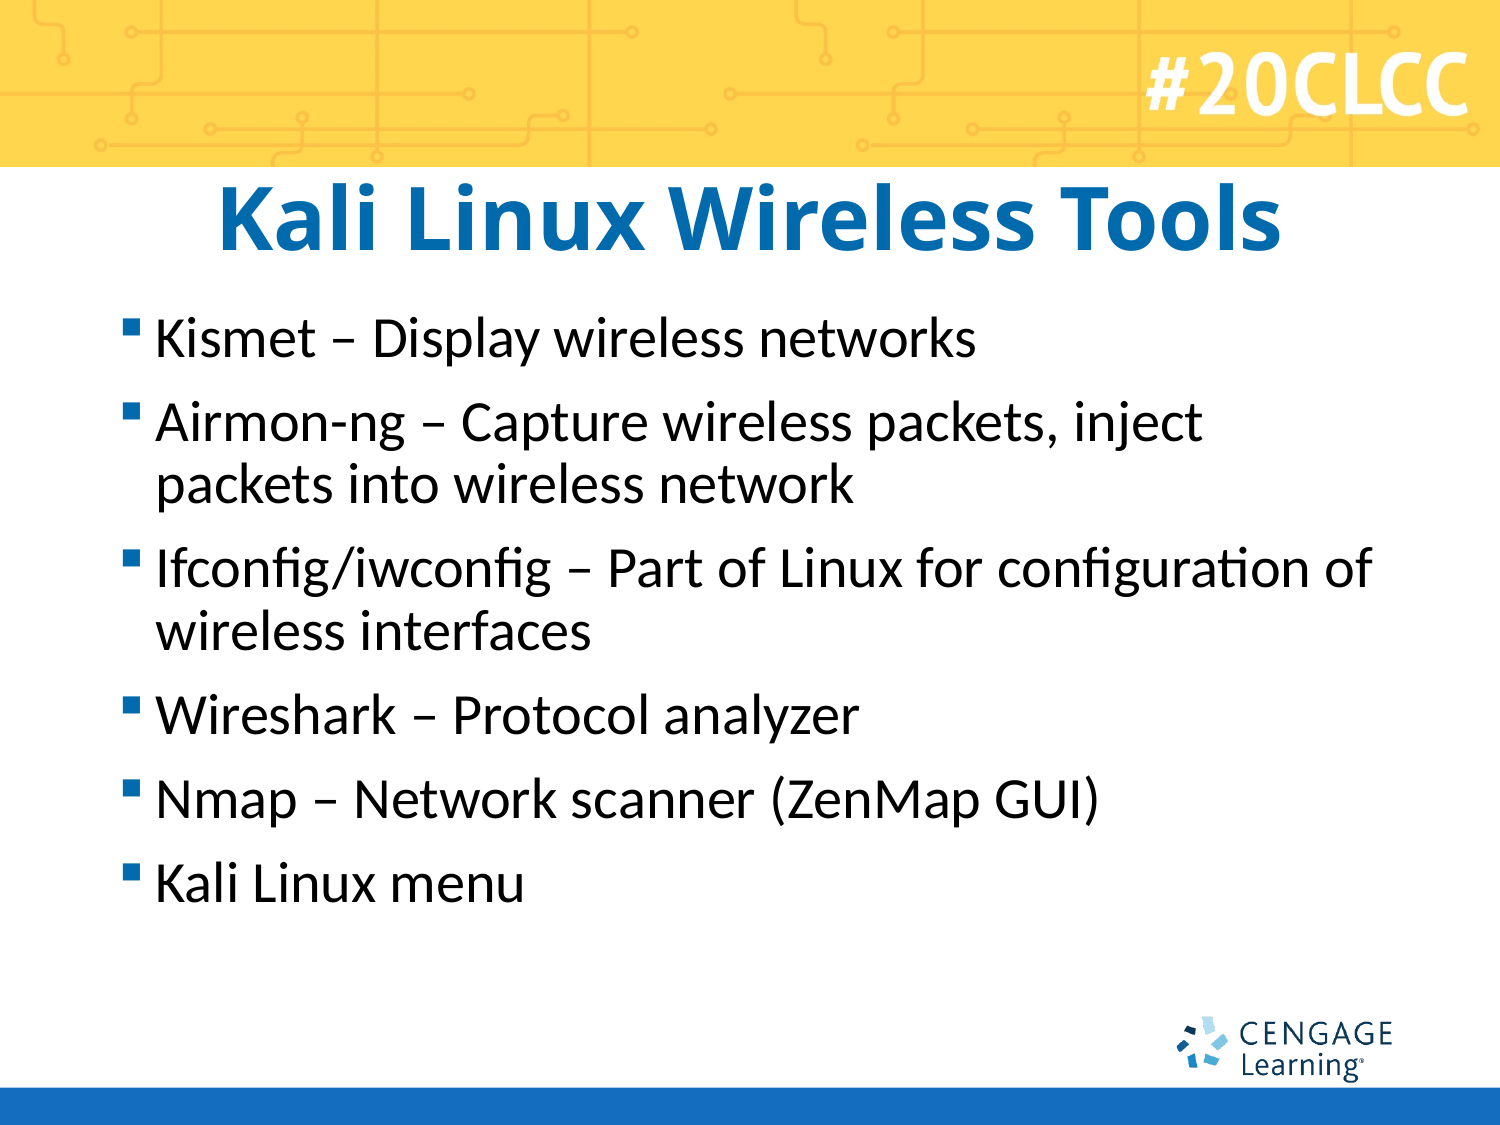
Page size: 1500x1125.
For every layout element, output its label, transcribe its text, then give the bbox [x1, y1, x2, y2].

picture [0, 0, 1500, 167]
title Kali Linux Wireless Tools [103, 166, 1397, 278]
list Kismet – Display wireless networks Airmon-ng – Capture wireless packets, inject packets into wireless network Ifconfig/iwconfig – Part of Linux for configuration of wireless interfaces Wireshark – Protocol analyzer Nmap – Network scanner (ZenMap GUI) Kali Linux menu [103, 299, 1397, 1014]
picture [1172, 1014, 1397, 1095]
